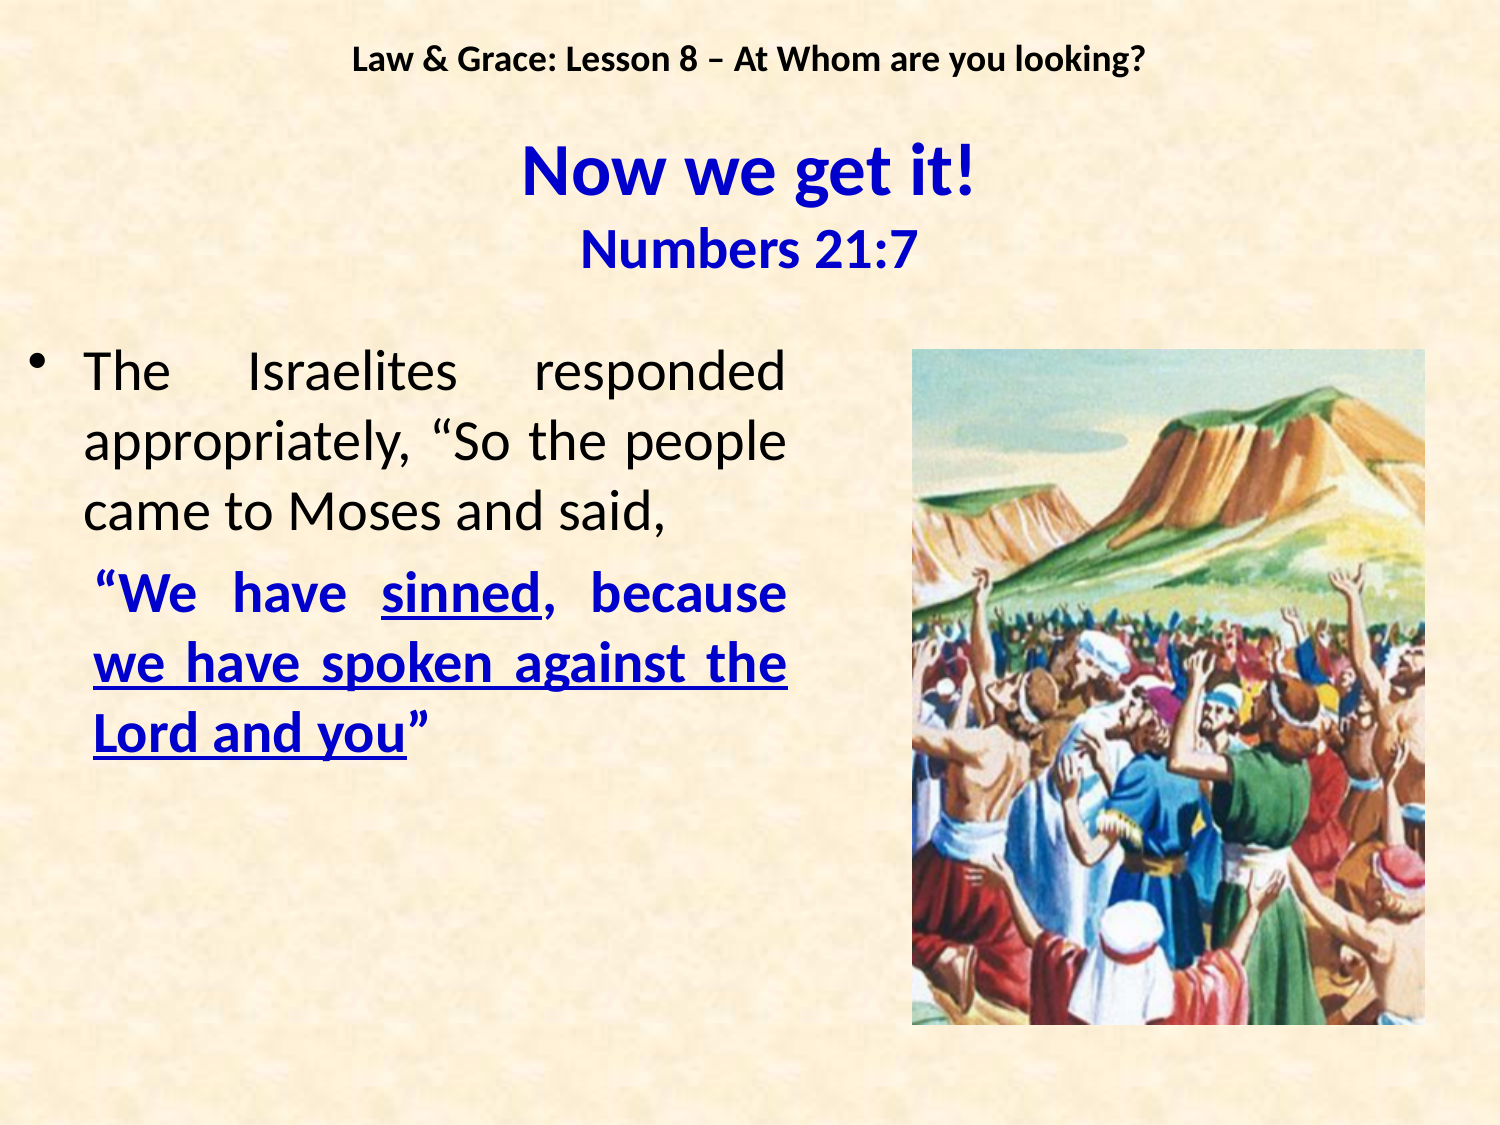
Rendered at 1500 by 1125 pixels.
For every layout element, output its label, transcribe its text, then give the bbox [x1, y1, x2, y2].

list The Israelites responded appropriately, “So the people came to Moses and said, “We have sinned, because we have spoken against the Lord and you” [12, 324, 803, 863]
text_box Now we get it! Numbers 21:7 [112, 112, 1388, 288]
picture [0, 0, 1500, 1125]
text_box Law & Grace: Lesson 8 – At Whom are you looking? [331, 26, 1169, 87]
